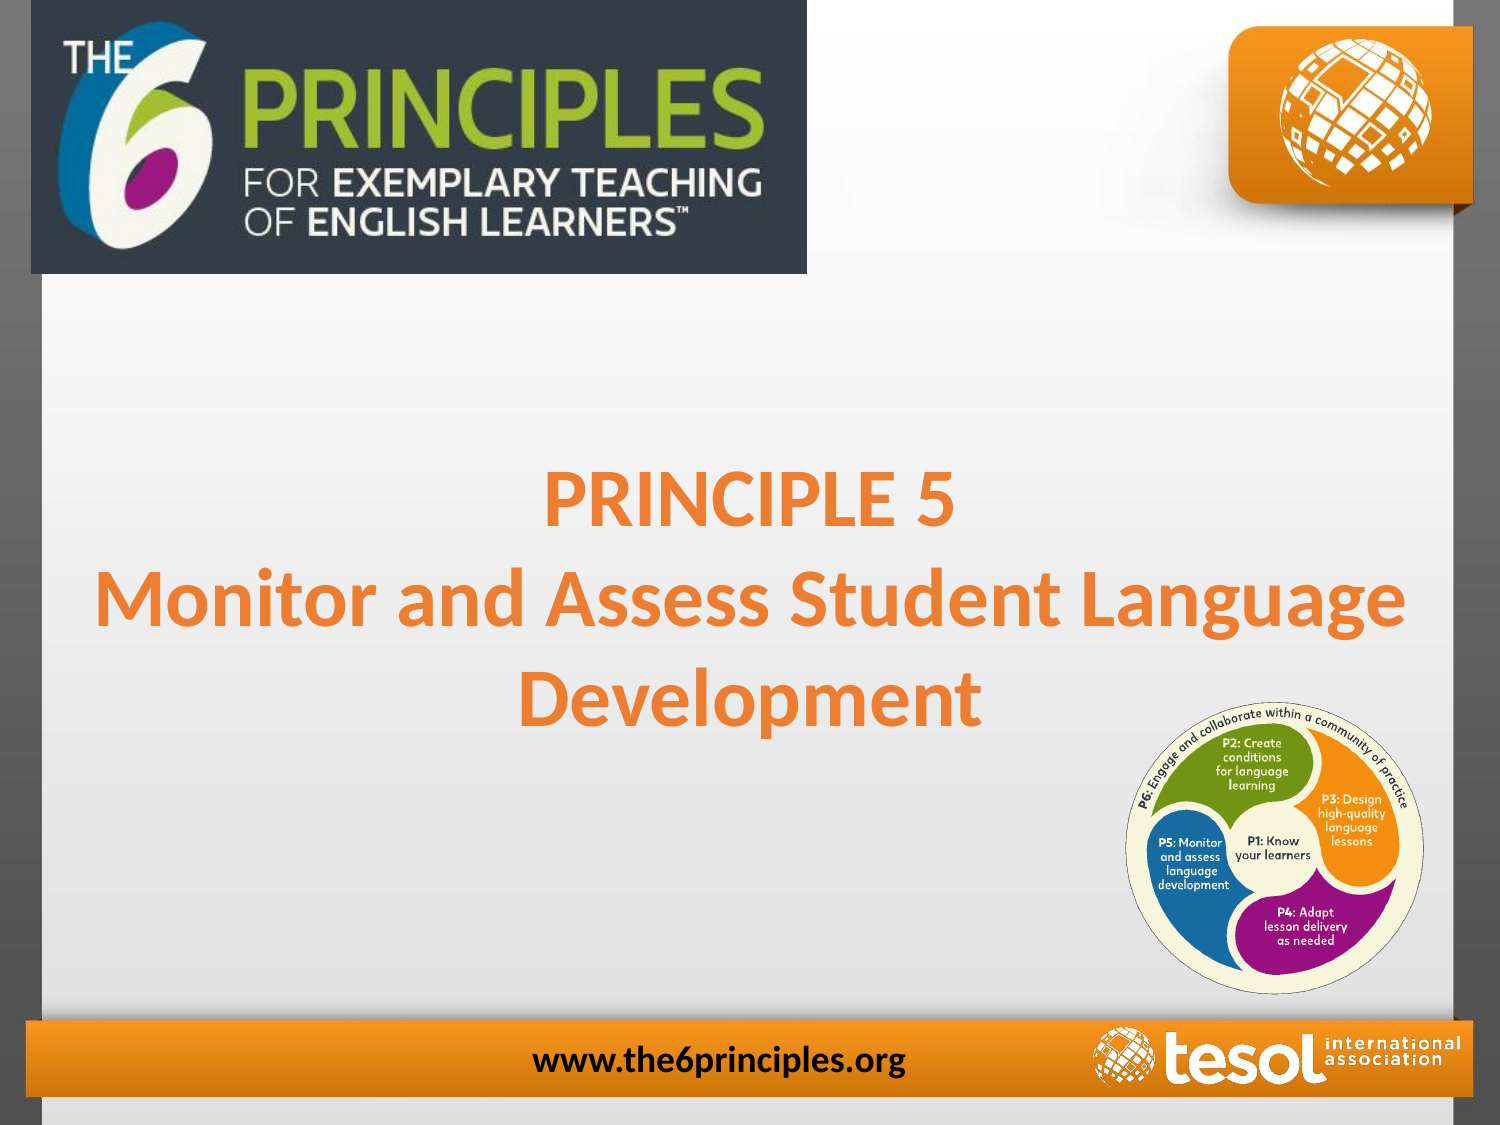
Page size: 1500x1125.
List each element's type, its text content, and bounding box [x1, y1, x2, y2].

text_box www.the6principles.org [517, 1027, 952, 1088]
text_box PRINCIPLE 5 Monitor and Assess Student Language Development [49, 435, 1453, 751]
picture [0, 0, 1500, 1125]
